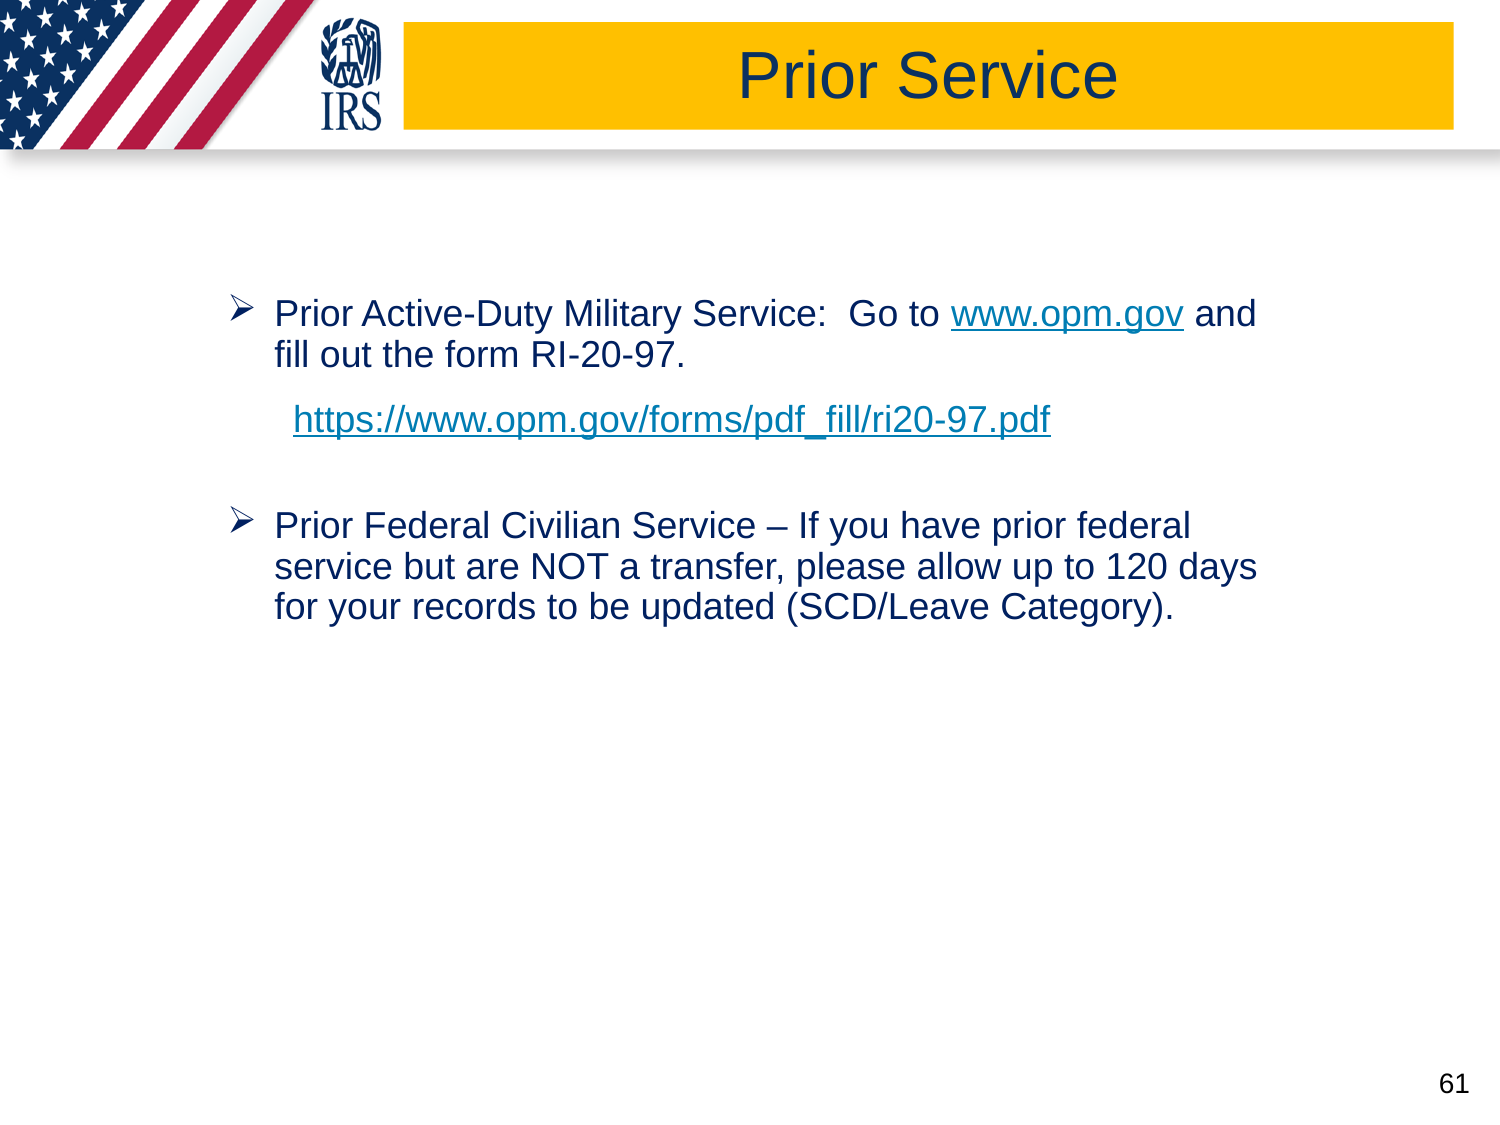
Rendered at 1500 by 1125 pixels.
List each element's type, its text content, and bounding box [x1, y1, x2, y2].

title Prior Service [403, 25, 1454, 130]
picture [0, 0, 1500, 1125]
list Prior Active-Duty Military Service: Go to www.opm.gov and fill out the form RI-20-97. https://www.opm.gov/forms/pdf_fill/ri20-97.pdf Prior Federal Civilian Service – If you have prior federal service but are NOT a transfer, please allow up to 120 days for your records to be updated (SCD/Leave Category). [212, 286, 1313, 731]
slide_number 61 [1417, 1052, 1492, 1113]
